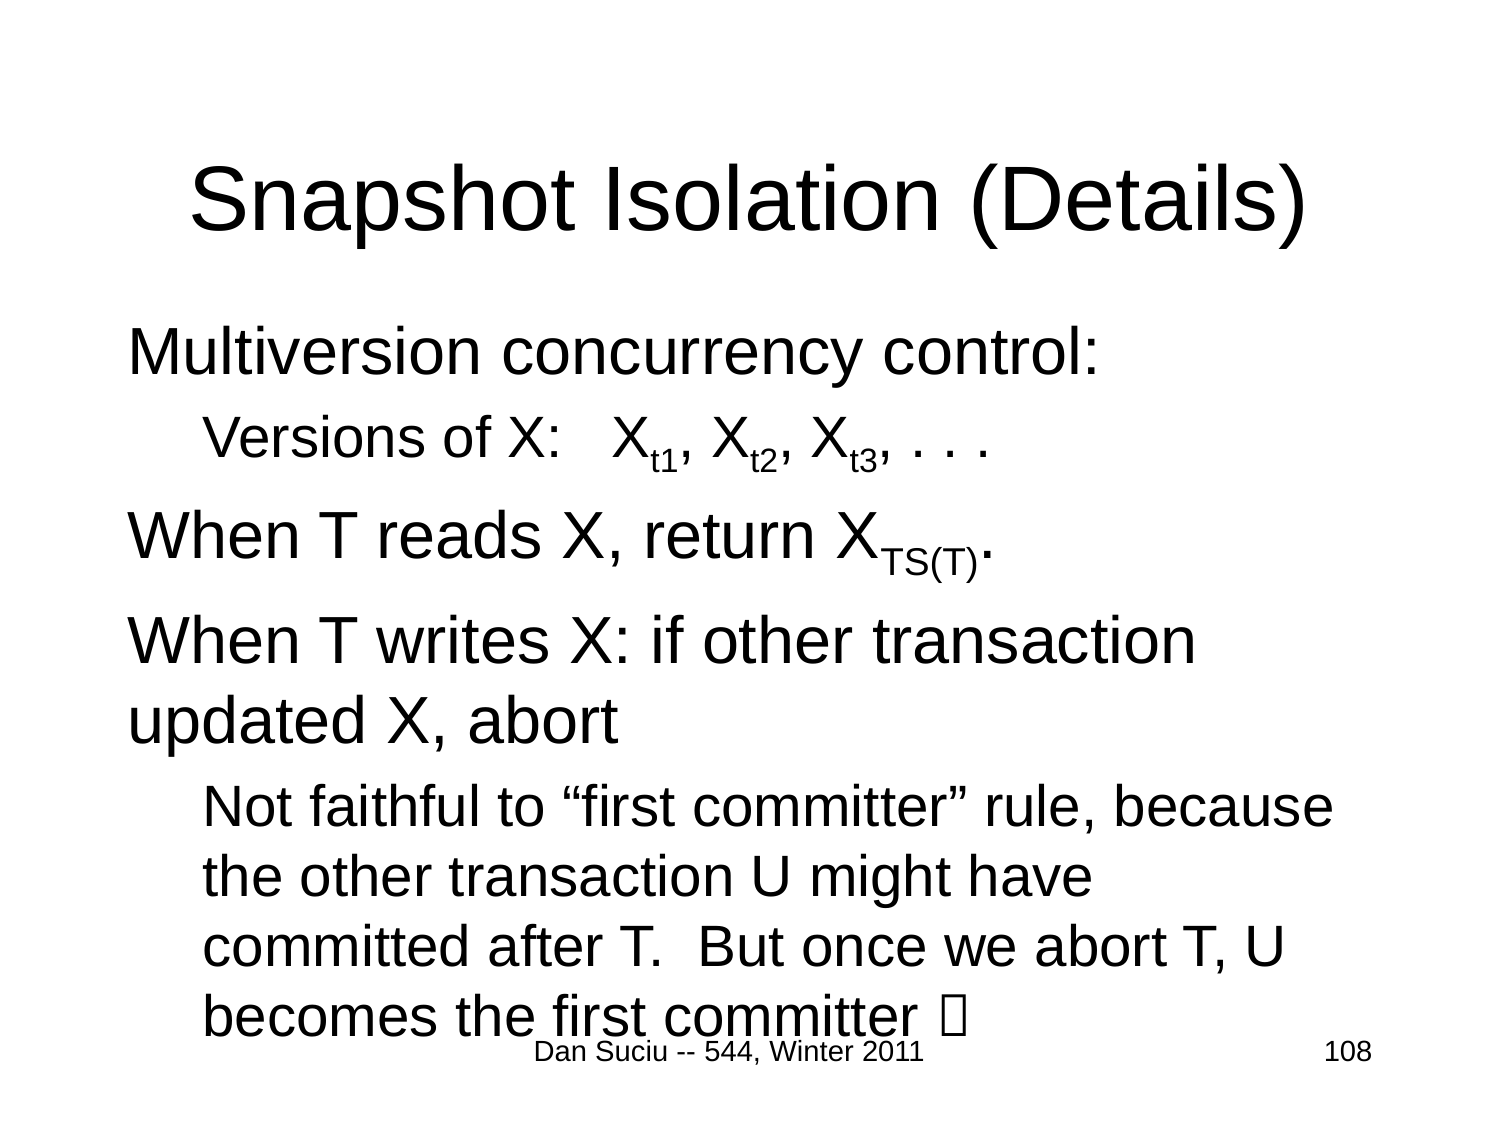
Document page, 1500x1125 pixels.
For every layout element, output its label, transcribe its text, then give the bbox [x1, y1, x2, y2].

footer Dan Suciu -- 544, Winter 2011 [512, 1024, 988, 1101]
slide_number 108 [1074, 1024, 1388, 1101]
title Snapshot Isolation (Details) [112, 99, 1388, 288]
list Multiversion concurrency control: Versions of X: Xt1, Xt2, Xt3, . . . When T reads X, return XTS(T). When T writes X: if other transaction updated X, abort Not faithful to “first committer” rule, because the other transaction U might have committed after T. But once we abort T, U becomes the first committer  [112, 299, 1388, 976]
